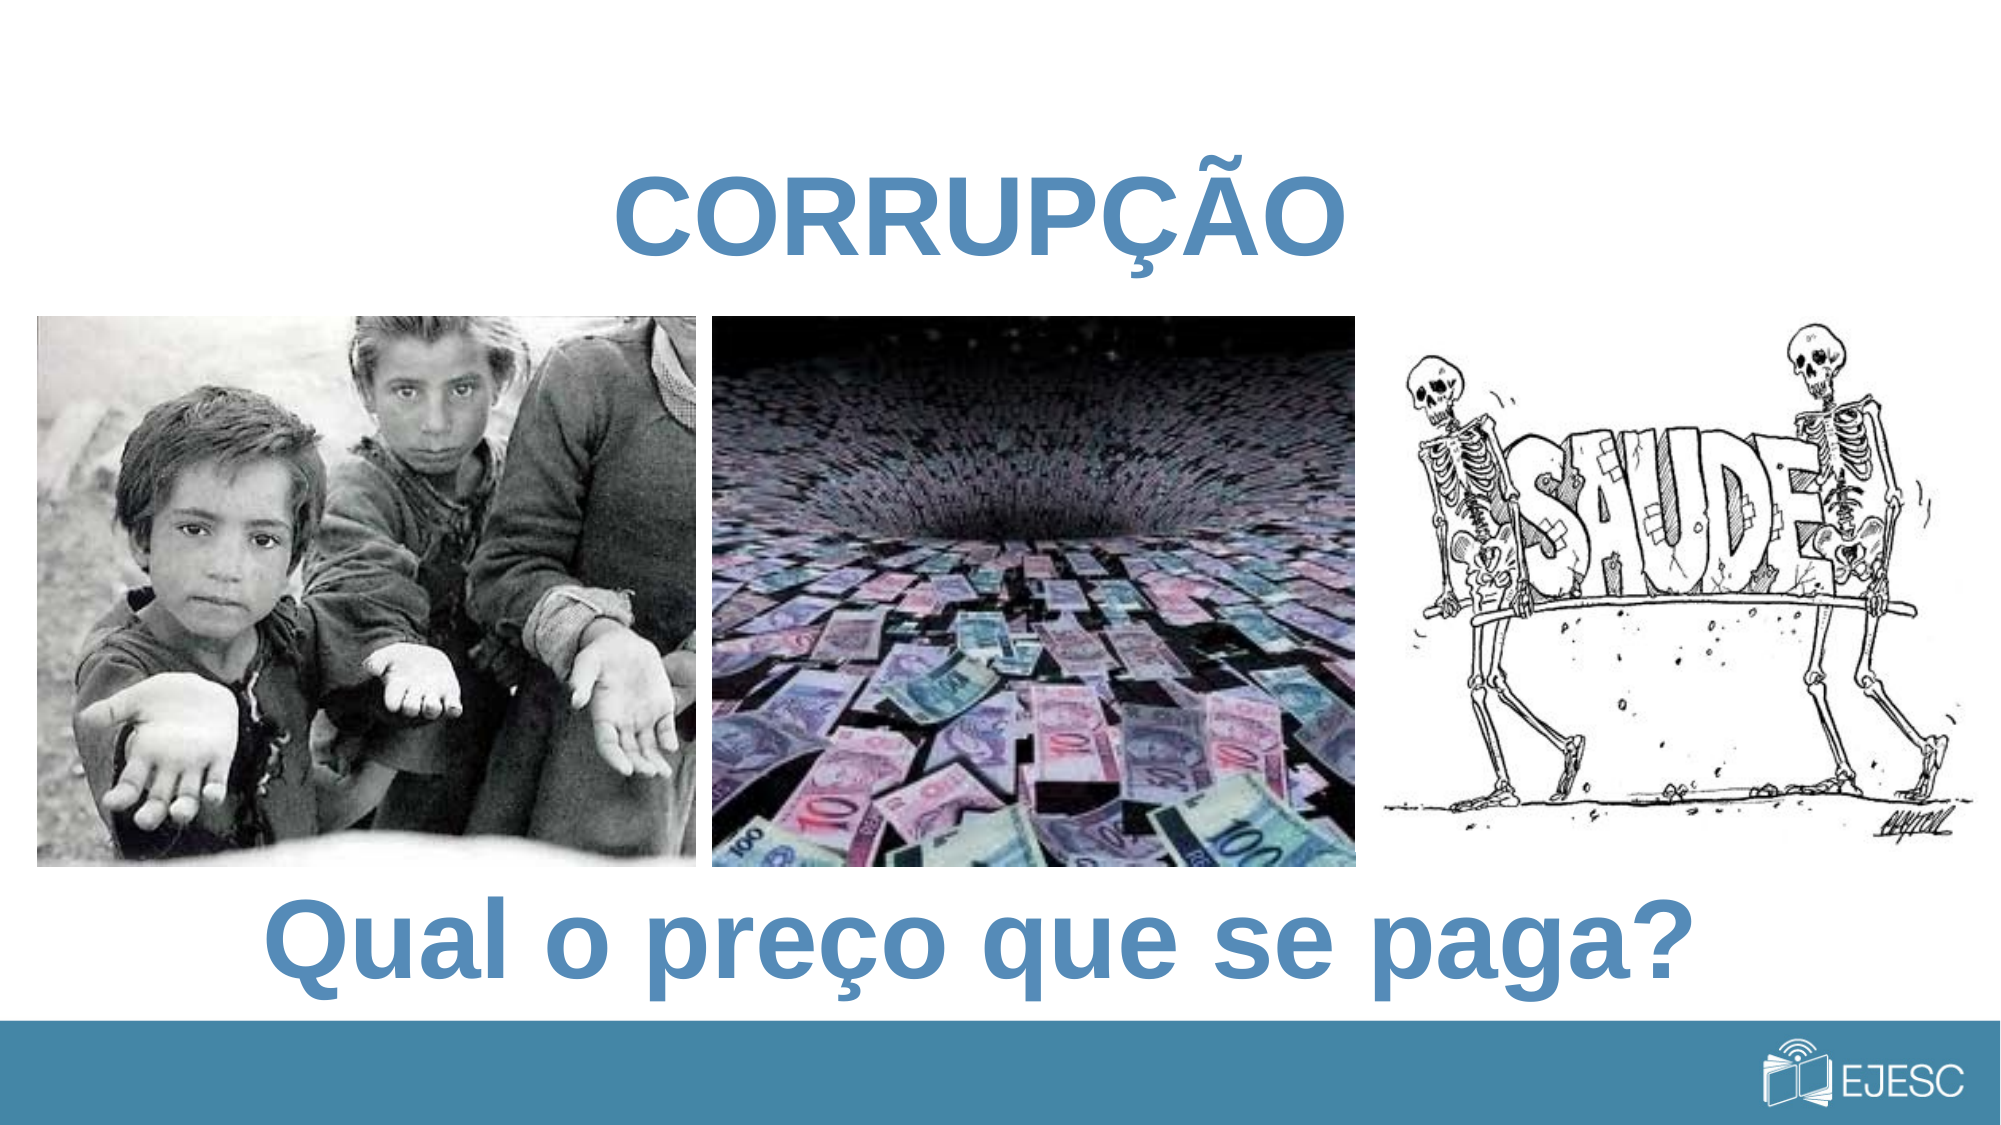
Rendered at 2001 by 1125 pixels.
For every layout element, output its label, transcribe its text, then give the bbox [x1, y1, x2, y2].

picture [0, 0, 2001, 1125]
text_box Qual o preço que se paga? [247, 858, 1715, 1009]
text_box CORRUPÇÃO [0, 0, 1991, 286]
title [0, 286, 1911, 639]
